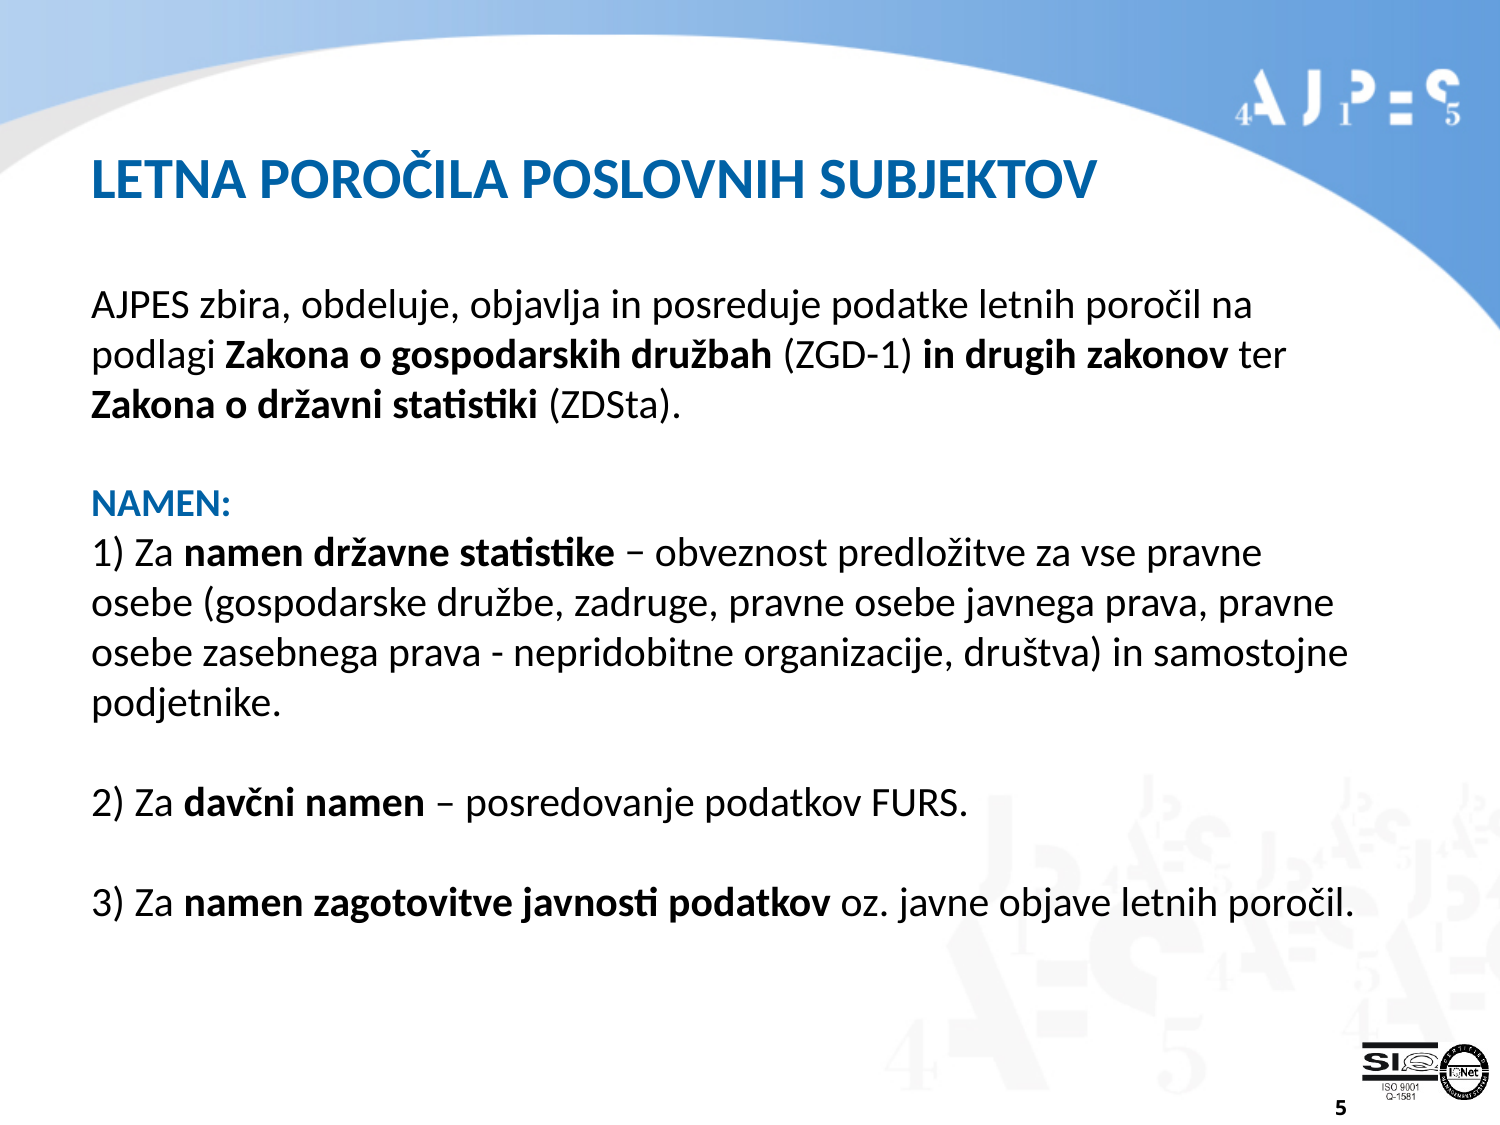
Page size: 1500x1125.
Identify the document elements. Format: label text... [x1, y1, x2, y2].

subtitle [1211, 136, 1367, 219]
text_box LETNA POROČILA POSLOVNIH SUBJEKTOV [76, 133, 1211, 219]
picture [0, 0, 1500, 1125]
text_box AJPES zbira, obdeluje, objavlja in posreduje podatke letnih poročil na podlagi Zakona o gospodarskih družbah (ZGD-1) in drugih zakonov ter Zakona o državni statistiki (ZDSta). NAMEN: 1) Za namen državne statistike − obveznost predložitve za vse pravne osebe (gospodarske družbe, zadruge, pravne osebe javnega prava, pravne osebe zasebnega prava - nepridobitne organizacije, društva) in samostojne podjetnike. 2) Za davčni namen – posredovanje podatkov FURS. 3) Za namen zagotovitve javnosti podatkov oz. javne objave letnih poročil. [76, 219, 1373, 933]
text_box 5 [1136, 1087, 1362, 1125]
